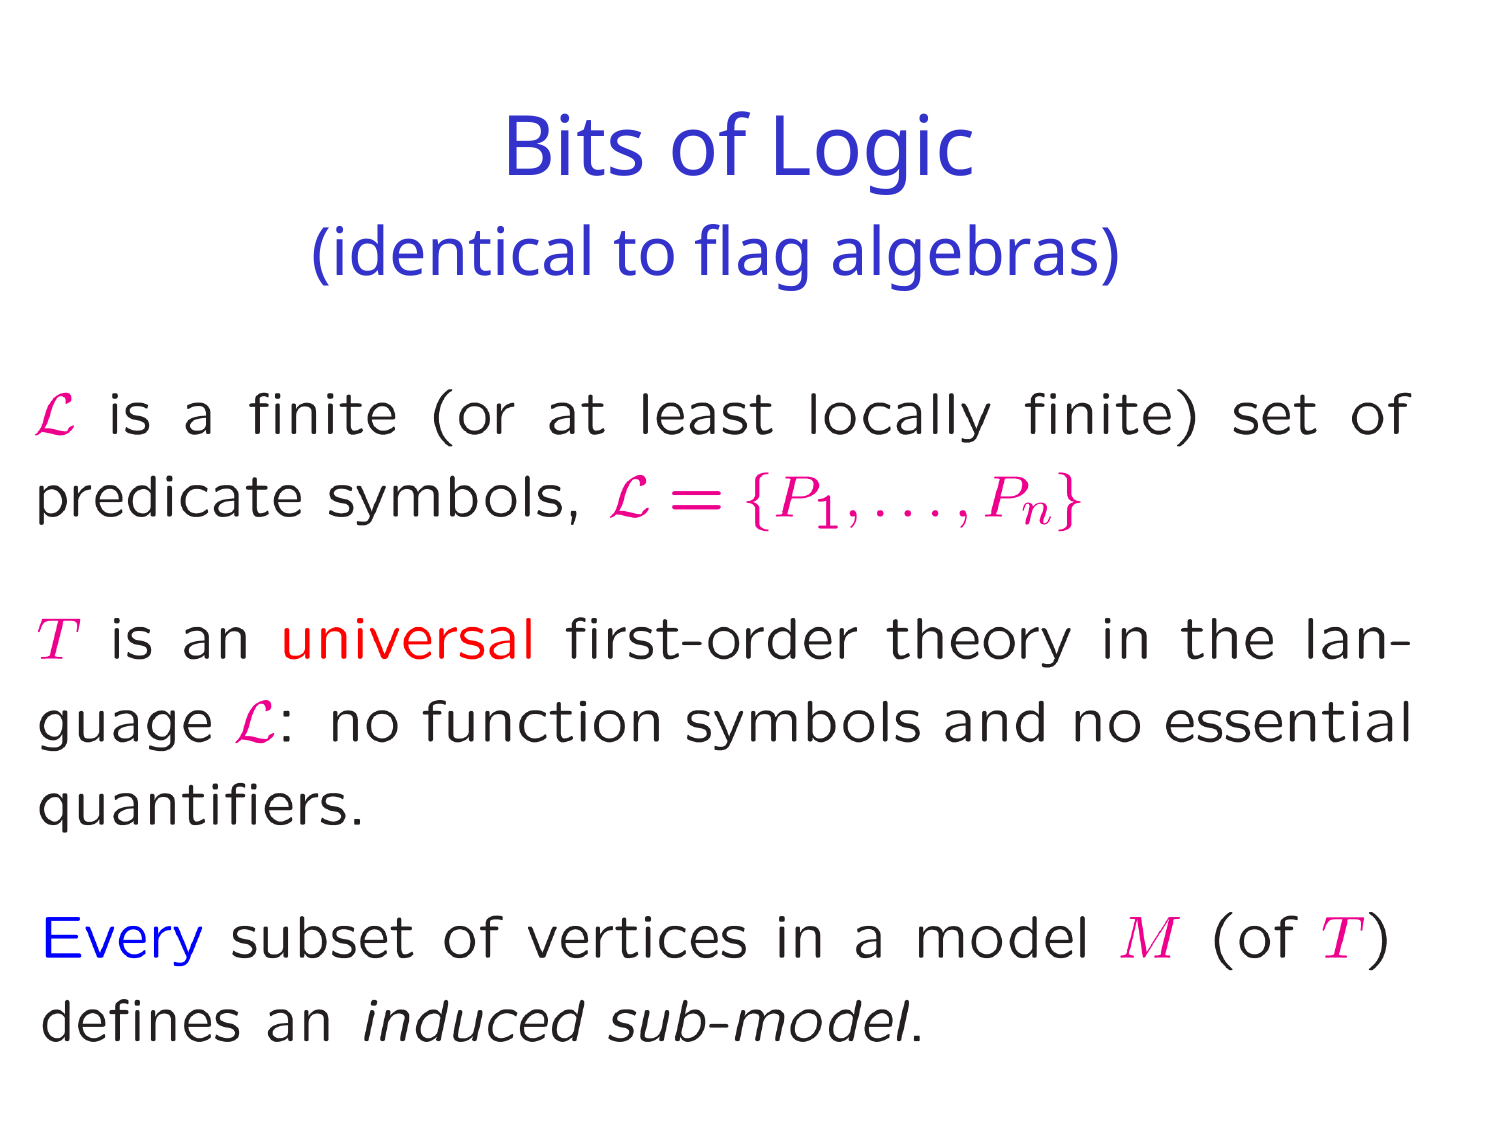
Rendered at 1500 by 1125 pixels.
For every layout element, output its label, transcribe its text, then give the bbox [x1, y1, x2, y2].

picture [41, 911, 1389, 1043]
text_box Bits of Logic (identical to flag algebras) [64, 85, 1412, 300]
picture [35, 387, 1412, 532]
picture [35, 616, 1412, 833]
